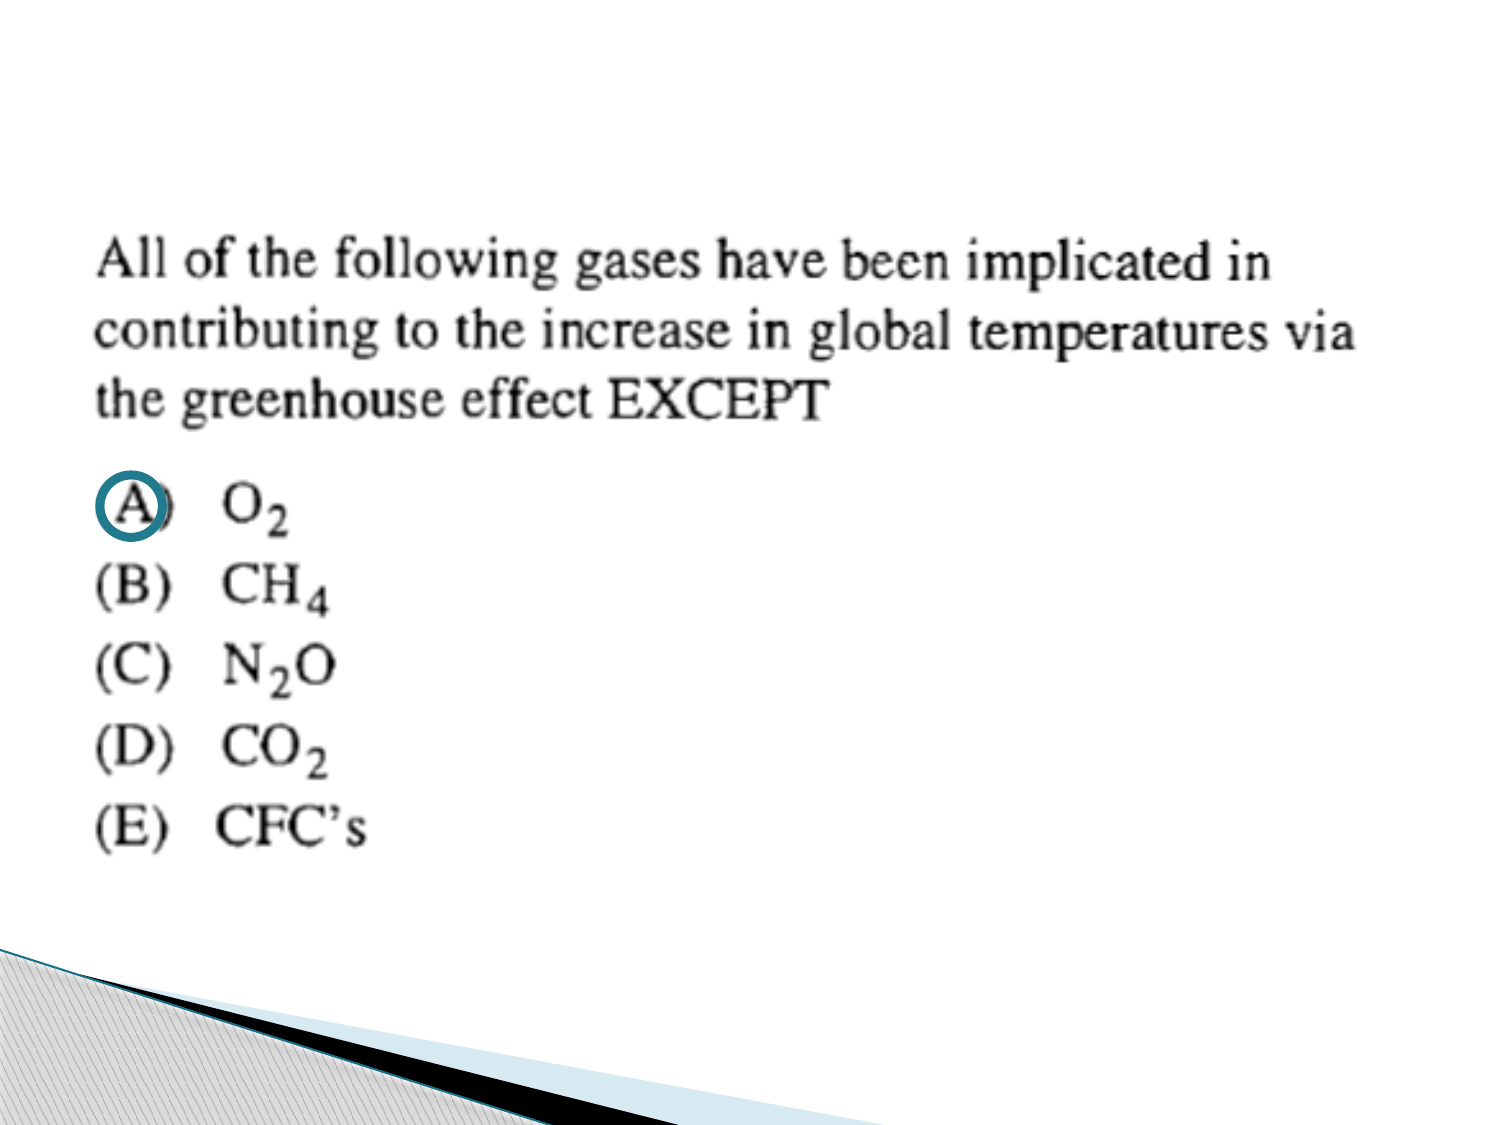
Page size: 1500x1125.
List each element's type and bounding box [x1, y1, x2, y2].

picture [76, 212, 1376, 888]
